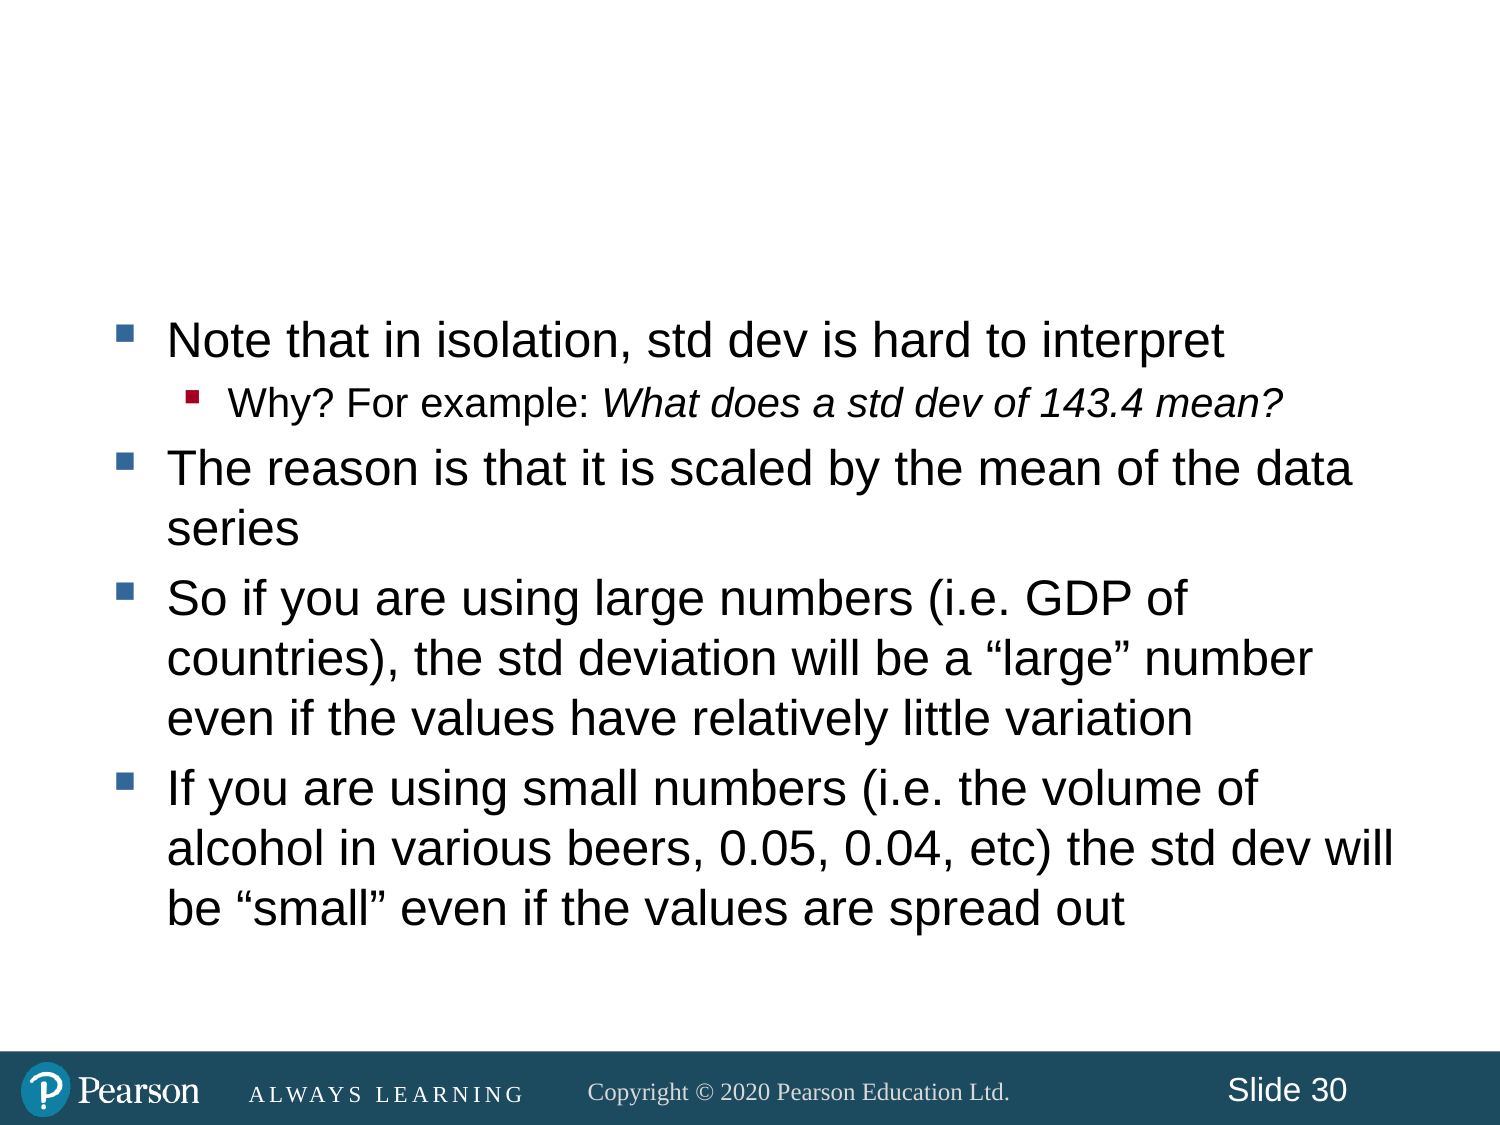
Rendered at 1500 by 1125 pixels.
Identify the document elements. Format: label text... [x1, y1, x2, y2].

picture [21, 1062, 199, 1117]
list Note that in isolation, std dev is hard to interpret Why? For example: What does a std dev of 143.4 mean? The reason is that it is scaled by the mean of the data series So if you are using large numbers (i.e. GDP of countries), the std deviation will be a “large” number even if the values have relatively little variation If you are using small numbers (i.e. the volume of alcohol in various beers, 0.05, 0.04, etc) the std dev will be “small” even if the values are spread out [99, 299, 1425, 1044]
